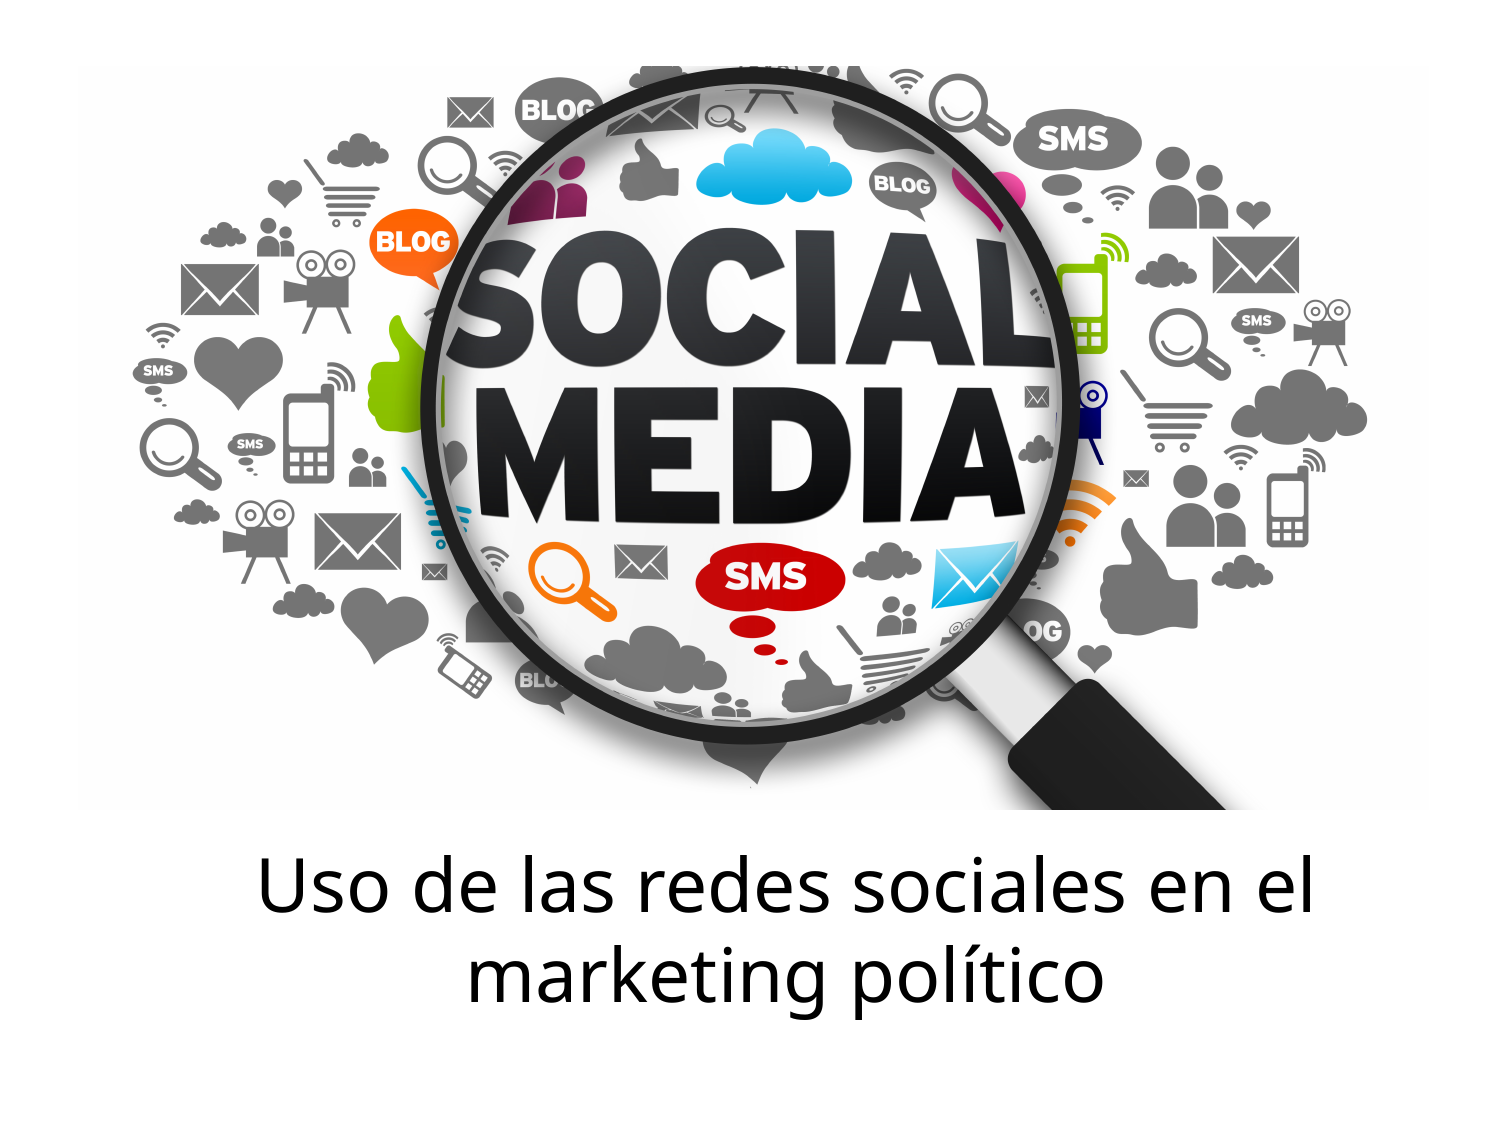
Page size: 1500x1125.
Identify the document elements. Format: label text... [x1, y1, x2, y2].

picture [77, 66, 1429, 810]
title Uso de las redes sociales en el marketing político [226, 817, 1347, 1059]
